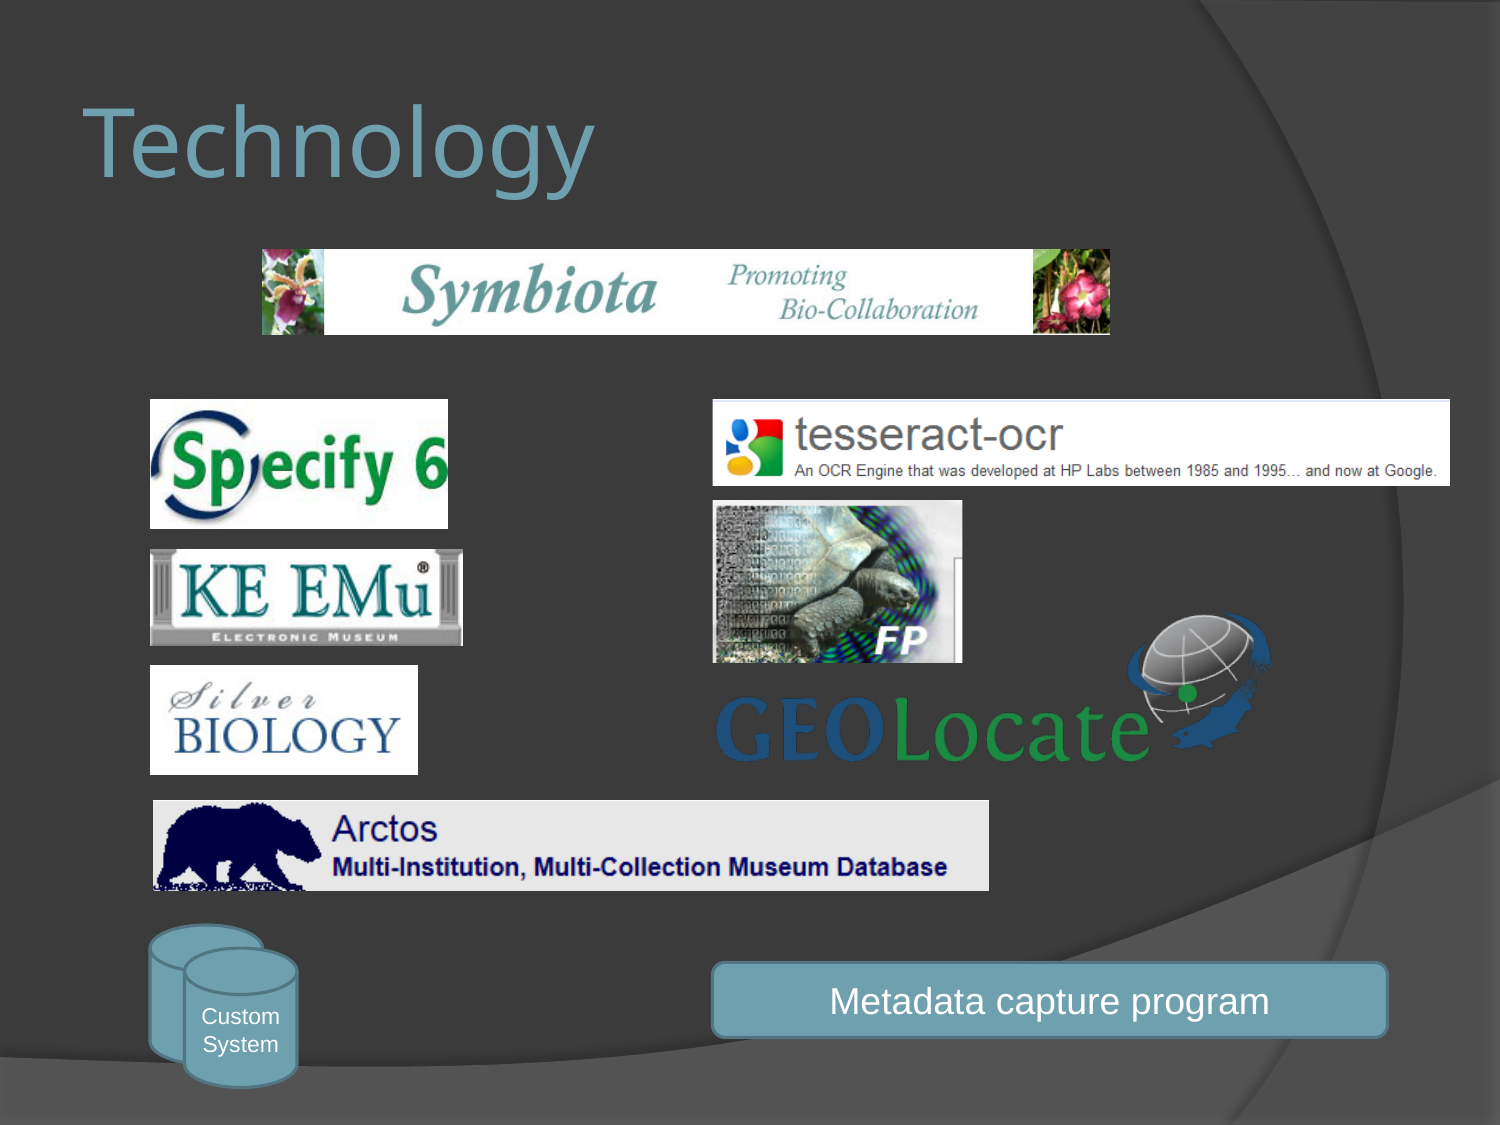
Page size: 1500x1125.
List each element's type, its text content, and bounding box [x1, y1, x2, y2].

text_box Custom System [182, 946, 299, 1090]
picture [712, 612, 1273, 781]
picture [149, 399, 449, 530]
picture [149, 549, 463, 646]
picture [712, 499, 963, 663]
title Technology [75, 45, 1300, 233]
picture [262, 249, 1110, 335]
picture [712, 399, 1451, 486]
picture [152, 799, 990, 891]
text_box [148, 923, 265, 1064]
text_box Metadata capture program [710, 960, 1390, 1039]
picture [149, 665, 418, 776]
